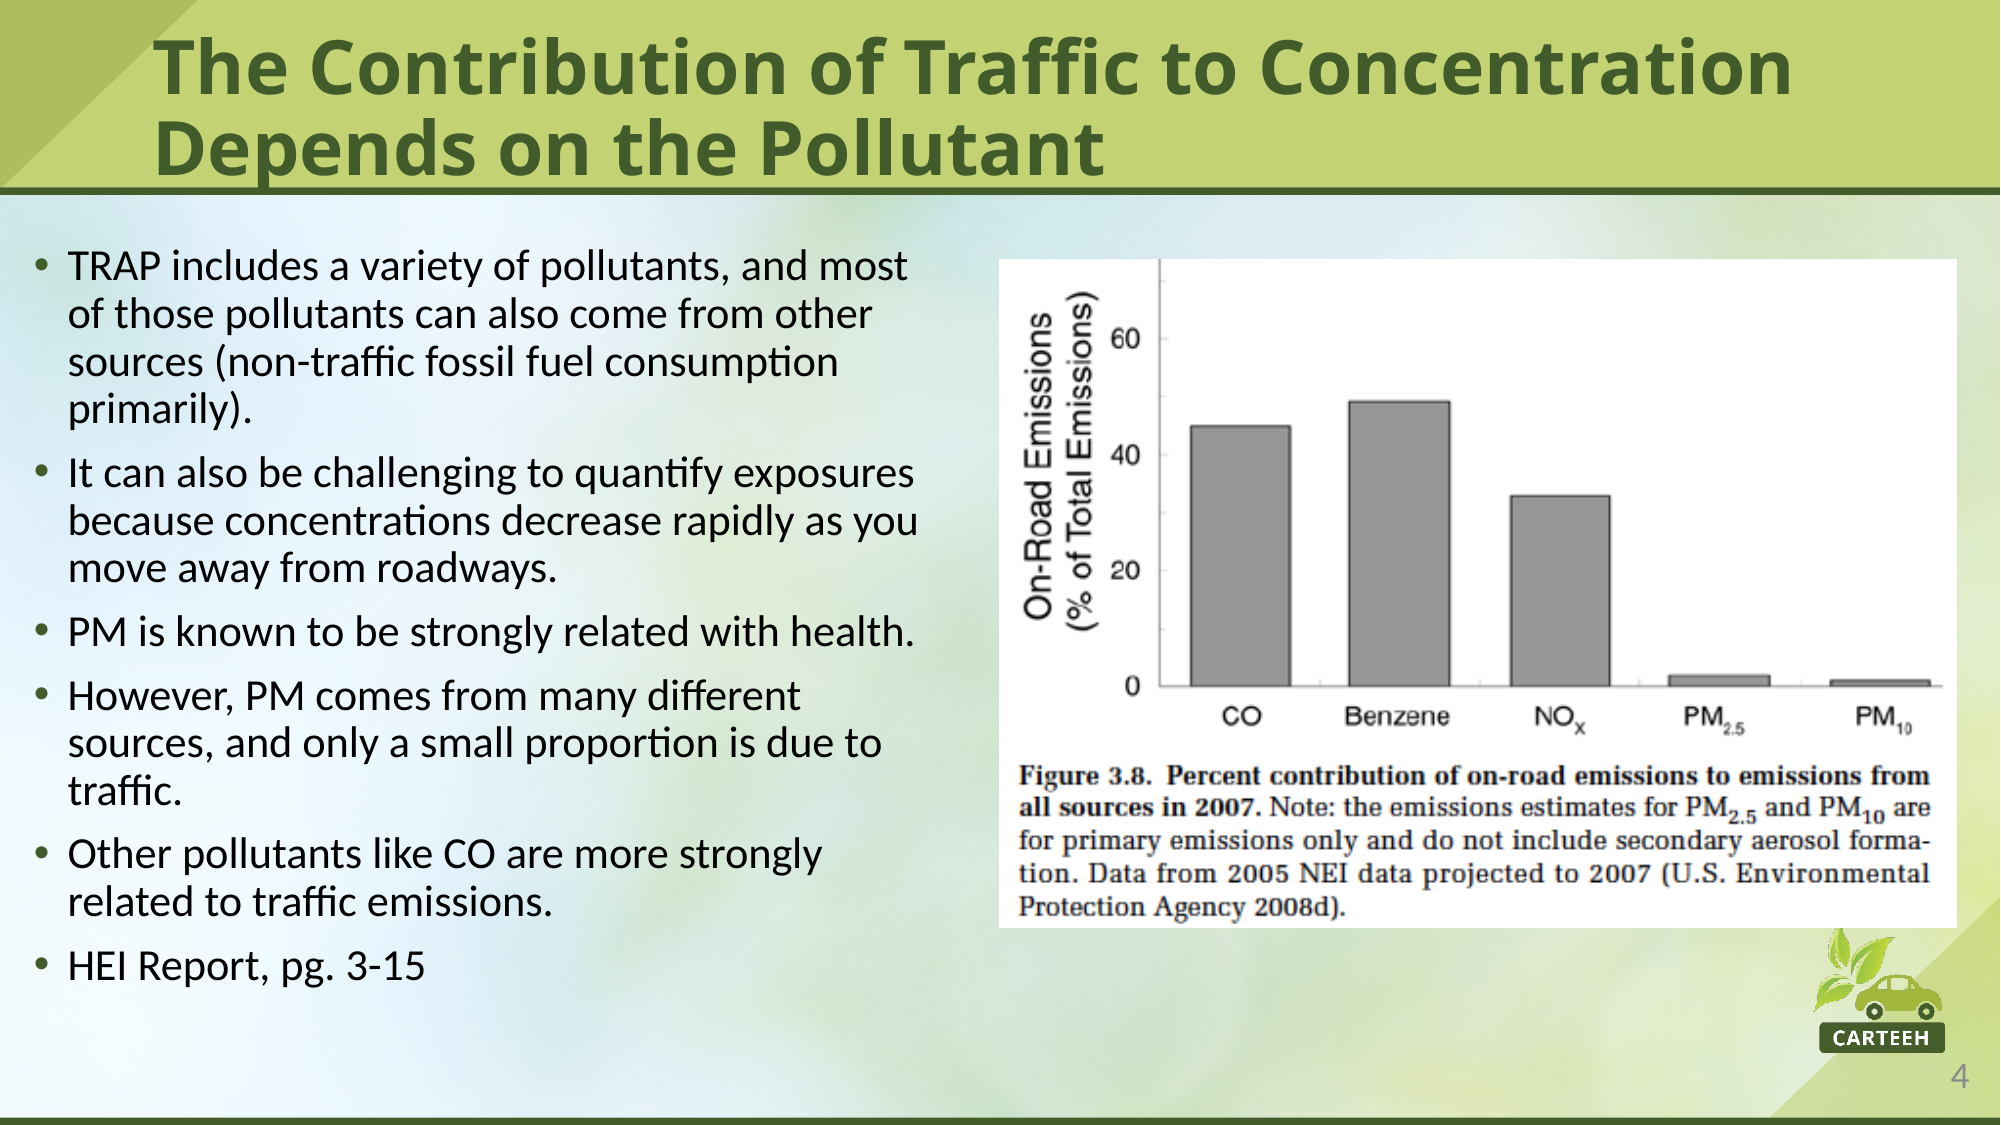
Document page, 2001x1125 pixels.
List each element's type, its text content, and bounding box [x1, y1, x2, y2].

picture [999, 259, 1957, 1053]
list TRAP includes a variety of pollutants, and most of those pollutants can also come from other sources (non-traffic fossil fuel consumption primarily). It can also be challenging to quantify exposures because concentrations decrease rapidly as you move away from roadways. PM is known to be strongly related with health. However, PM comes from many different sources, and only a small proportion is due to traffic. Other pollutants like CO are more strongly related to traffic emissions. HEI Report, pg. 3-15 [19, 235, 943, 1043]
title The Contribution of Traffic to Concentration Depends on the Pollutant [137, 34, 1863, 188]
